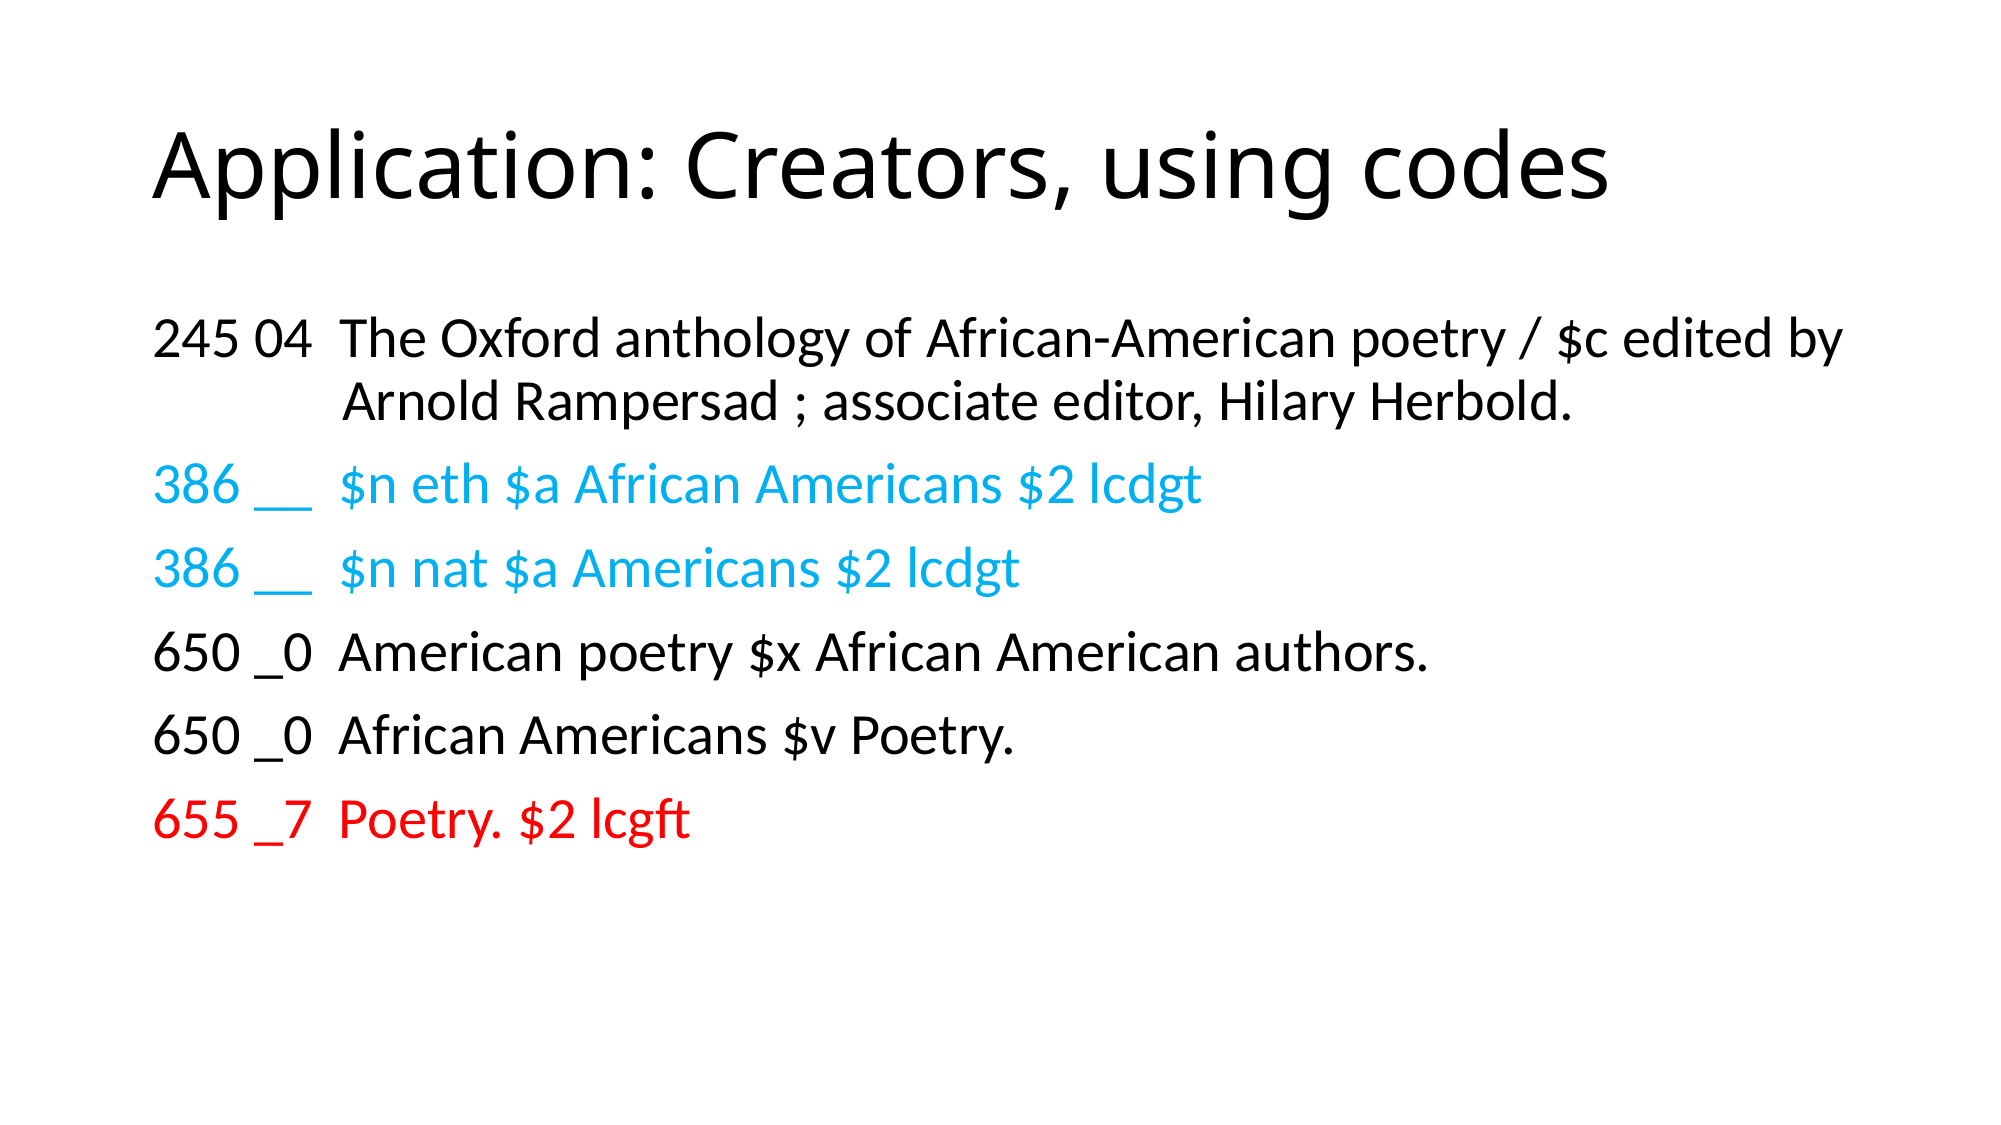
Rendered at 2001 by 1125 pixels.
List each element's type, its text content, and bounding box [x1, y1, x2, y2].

title Application: Creators, using codes [137, 59, 1863, 278]
list 245 04 The Oxford anthology of African-American poetry / $c edited by Arnold Rampersad ; associate editor, Hilary Herbold. 386 __ $n eth $a African Americans $2 lcdgt 386 __ $n nat $a Americans $2 lcdgt 650 _0 American poetry $x African American authors. 650 _0 African Americans $v Poetry. 655 _7 Poetry. $2 lcgft [137, 299, 1941, 1096]
